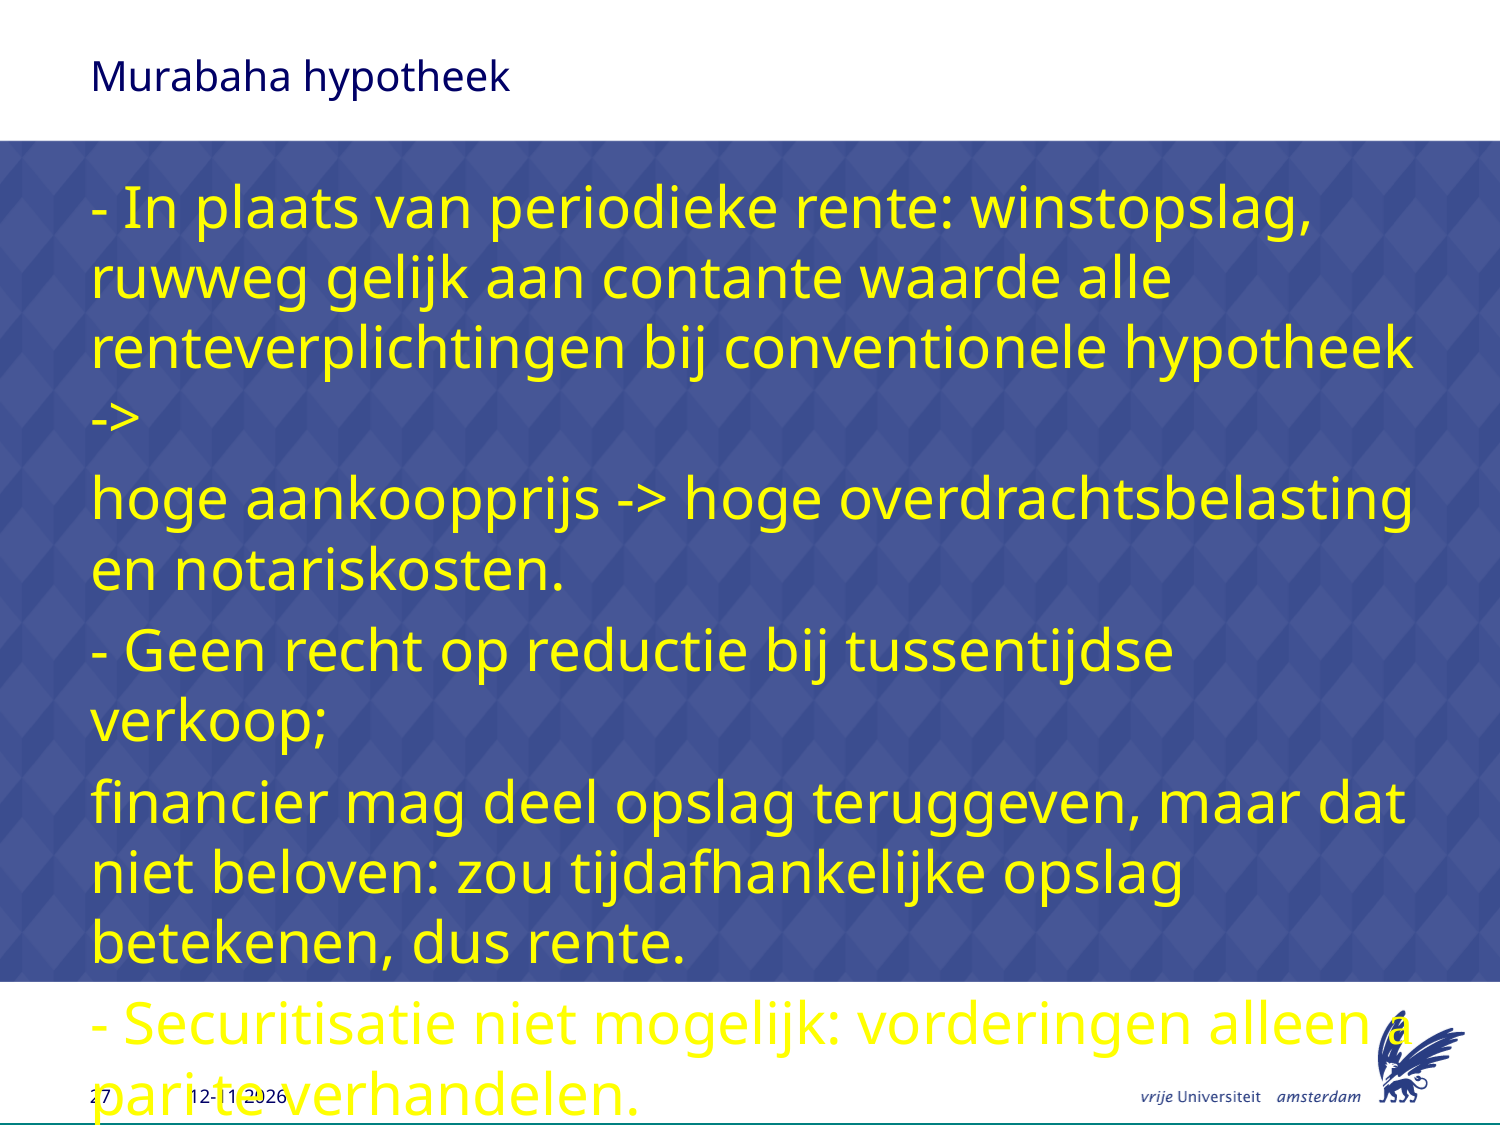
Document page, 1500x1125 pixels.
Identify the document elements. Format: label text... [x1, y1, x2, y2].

picture [0, 0, 1500, 1123]
list - In plaats van periodieke rente: winstopslag, ruwweg gelijk aan contante waarde alle renteverplichtingen bij conventionele hypotheek -> hoge aankoopprijs -> hoge overdrachtsbelasting en notariskosten. - Geen recht op reductie bij tussentijdse verkoop; financier mag deel opslag teruggeven, maar dat niet beloven: zou tijdafhankelijke opslag betekenen, dus rente. - Securitisatie niet mogelijk: vorderingen alleen a pari te verhandelen. [75, 162, 1436, 929]
title Murabaha hypotheek [75, 50, 1413, 100]
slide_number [173, 1077, 487, 1117]
